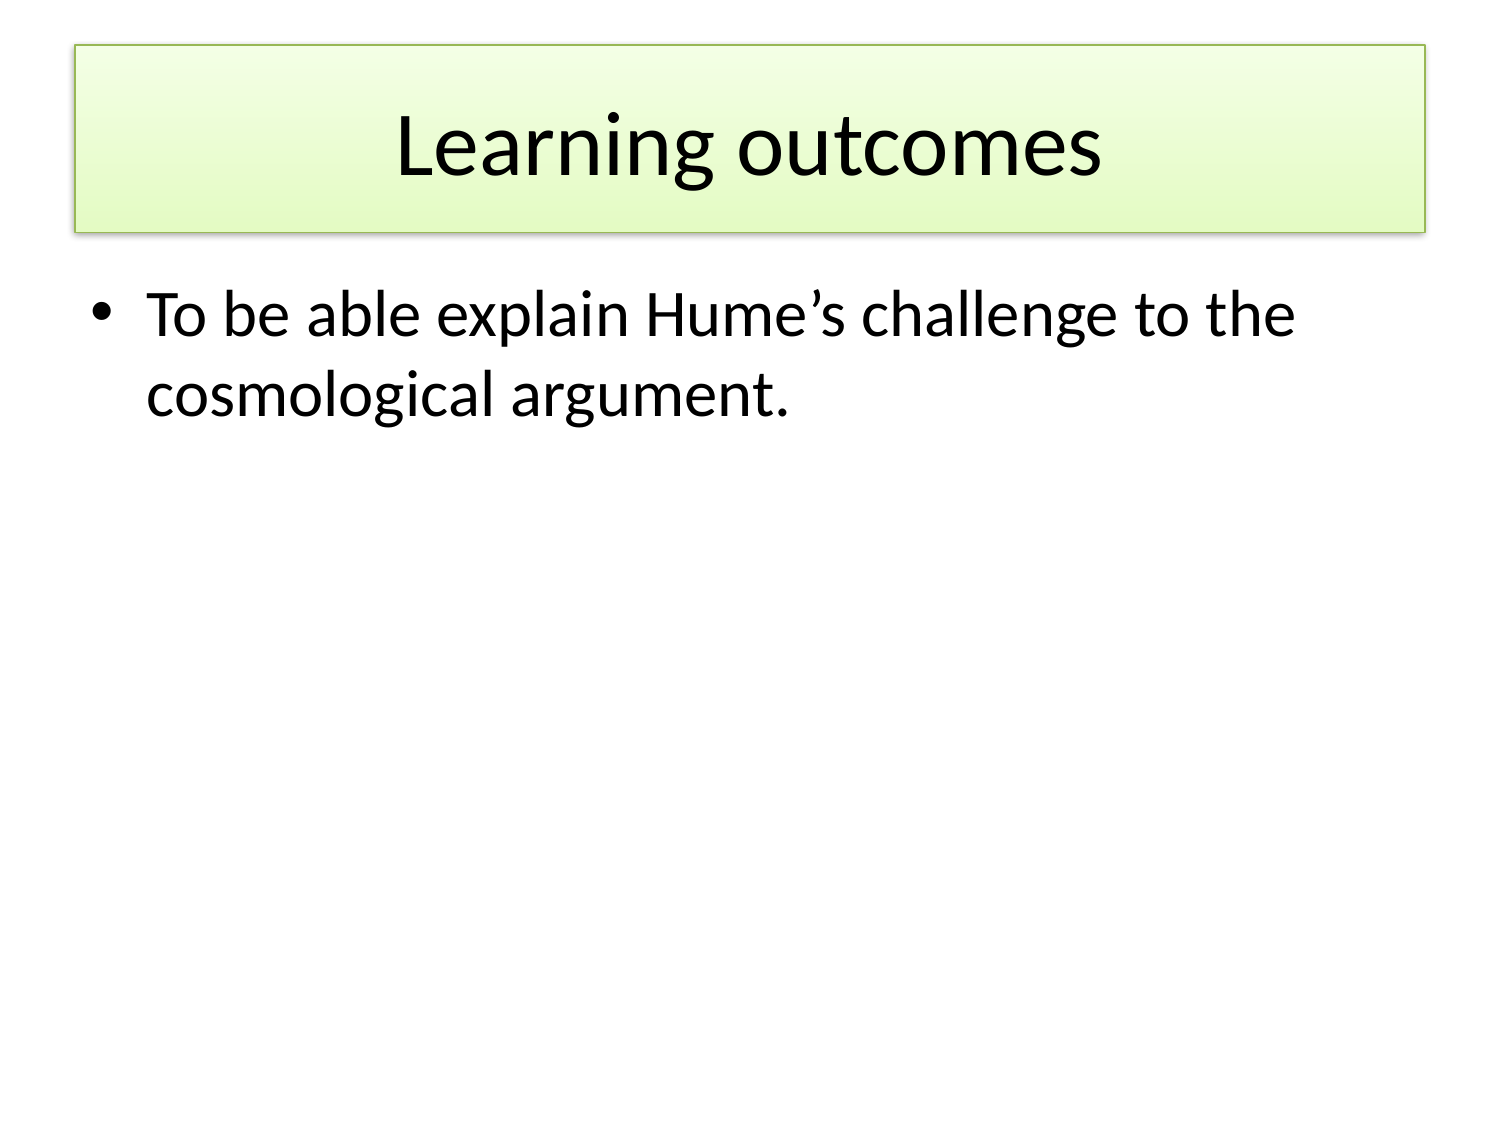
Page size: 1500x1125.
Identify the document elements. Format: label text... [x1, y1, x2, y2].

list To be able explain Hume’s challenge to the cosmological argument. [75, 262, 1425, 1005]
title Learning outcomes [74, 44, 1426, 233]
